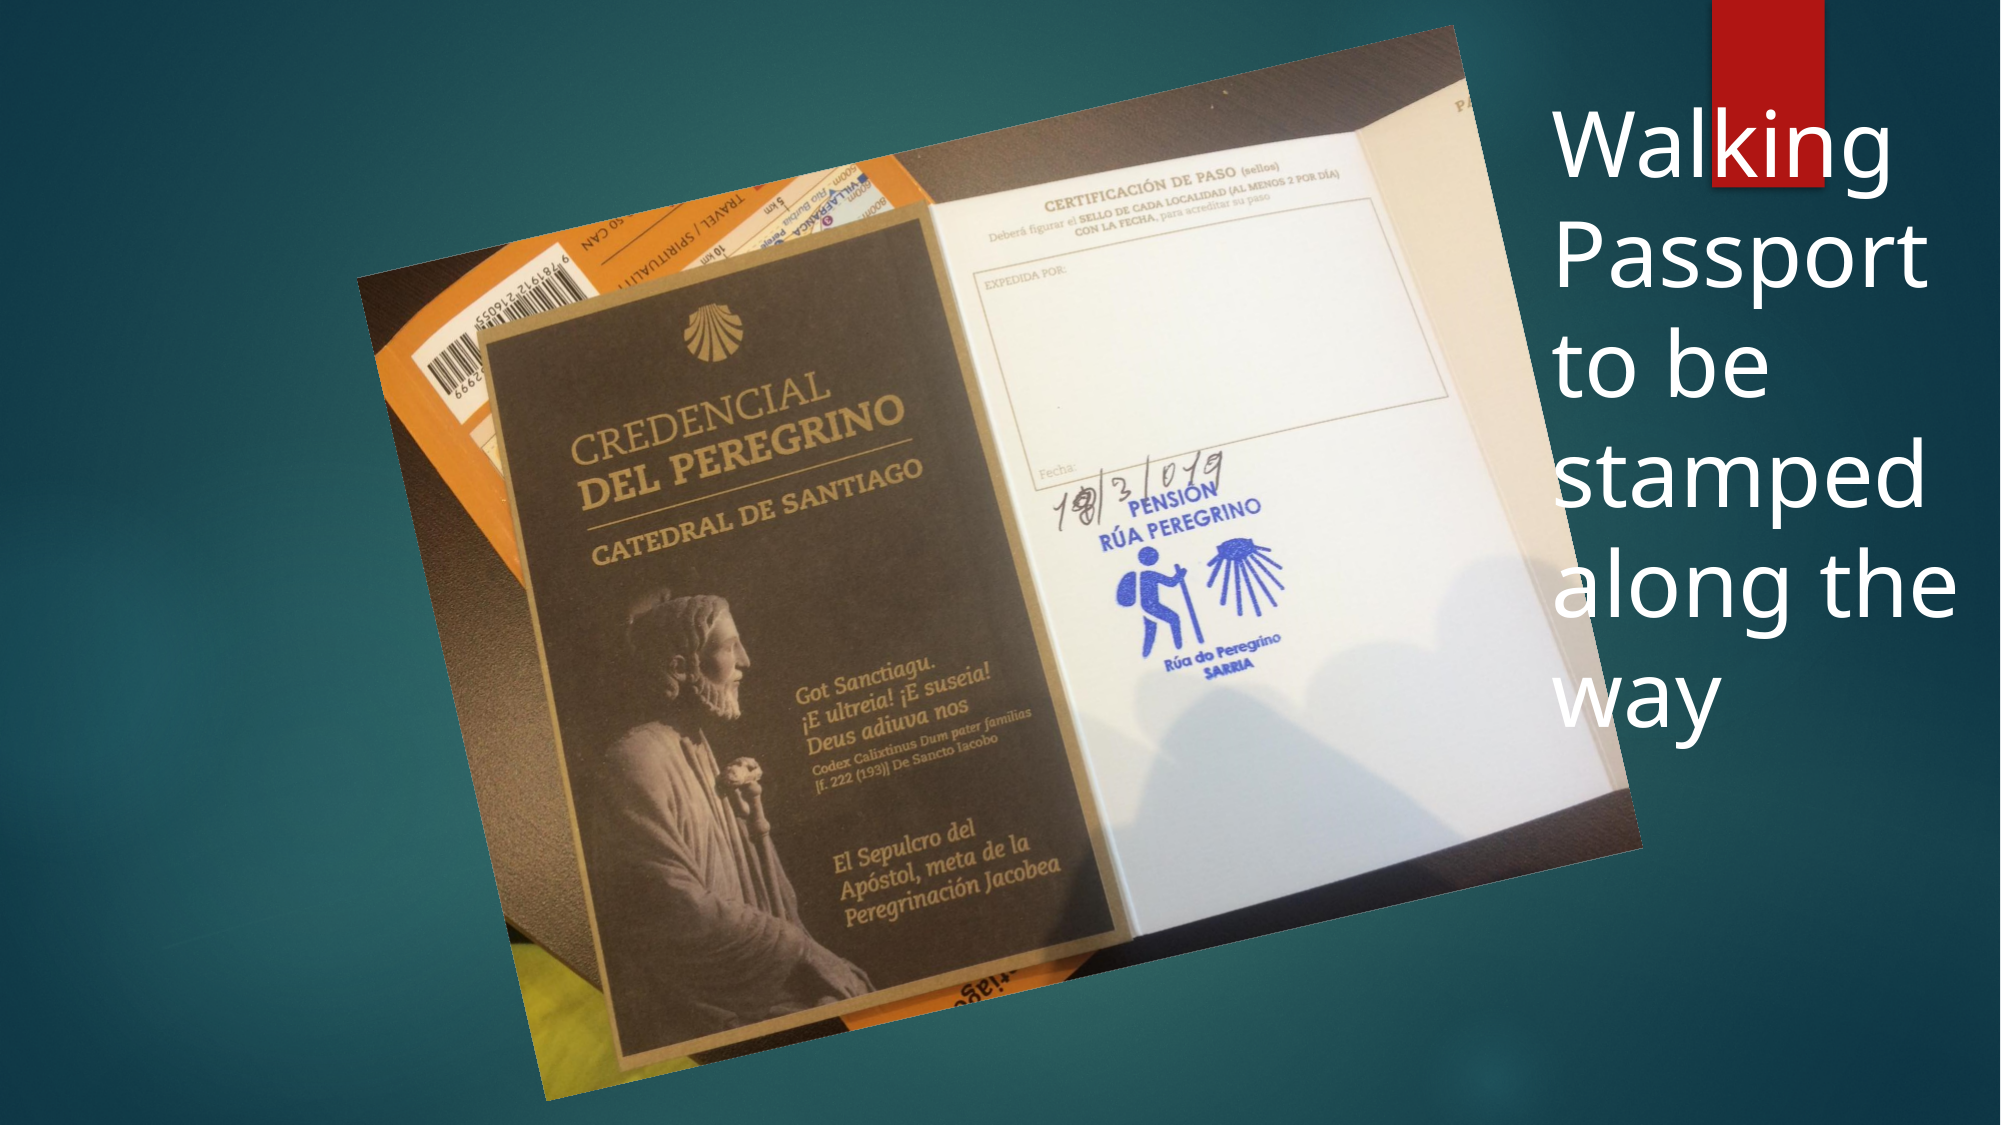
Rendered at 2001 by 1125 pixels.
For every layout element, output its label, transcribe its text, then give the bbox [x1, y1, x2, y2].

text_box Walking Passport to be stamped along the way [1536, 78, 1980, 753]
picture [0, 0, 1641, 1125]
